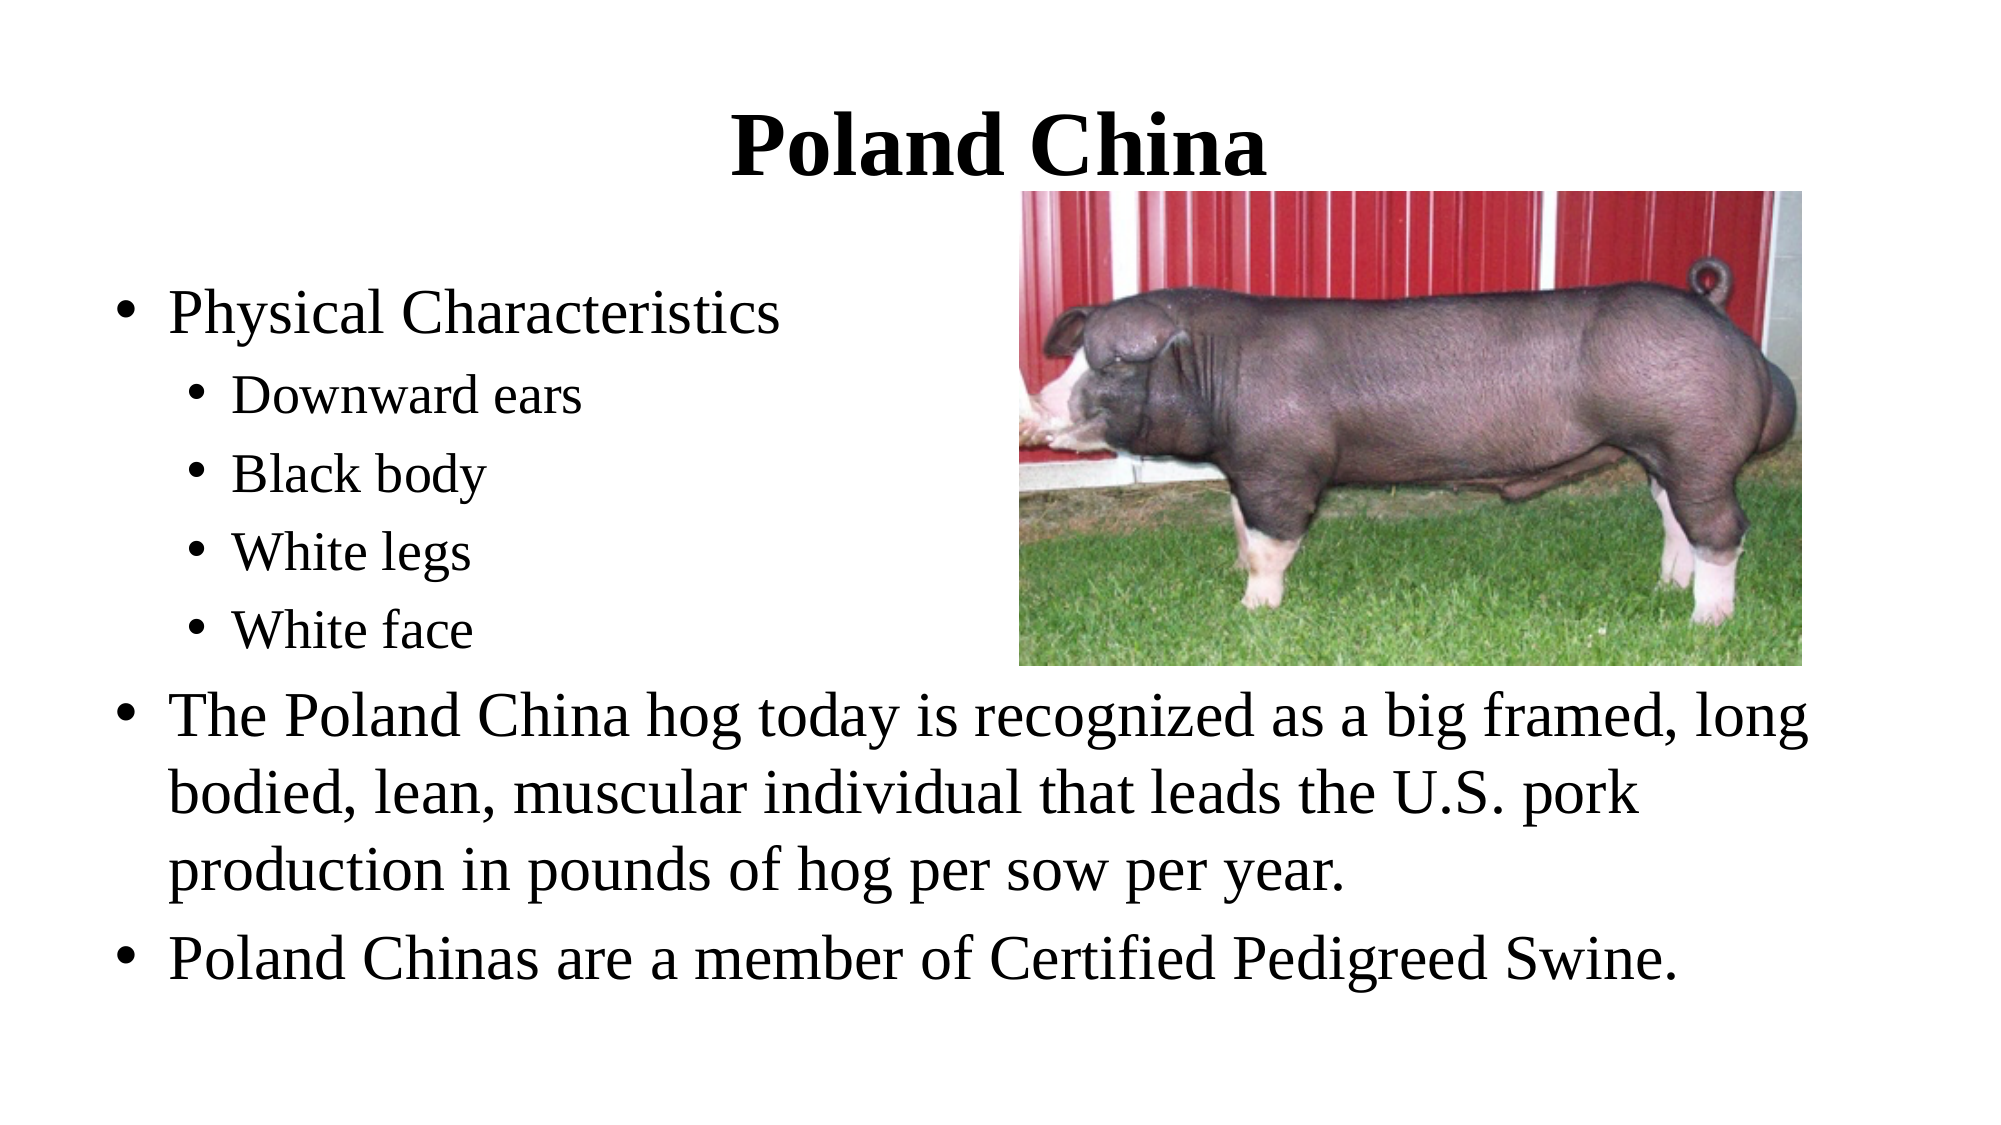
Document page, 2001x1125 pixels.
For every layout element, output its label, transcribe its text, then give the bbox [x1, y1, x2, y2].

picture [1019, 191, 1802, 666]
title Poland China [99, 45, 1900, 233]
list Physical Characteristics Downward ears Black body White legs White face The Poland China hog today is recognized as a big framed, long bodied, lean, muscular individual that leads the U.S. pork production in pounds of hog per sow per year. Poland Chinas are a member of Certified Pedigreed Swine. [99, 262, 1900, 1005]
